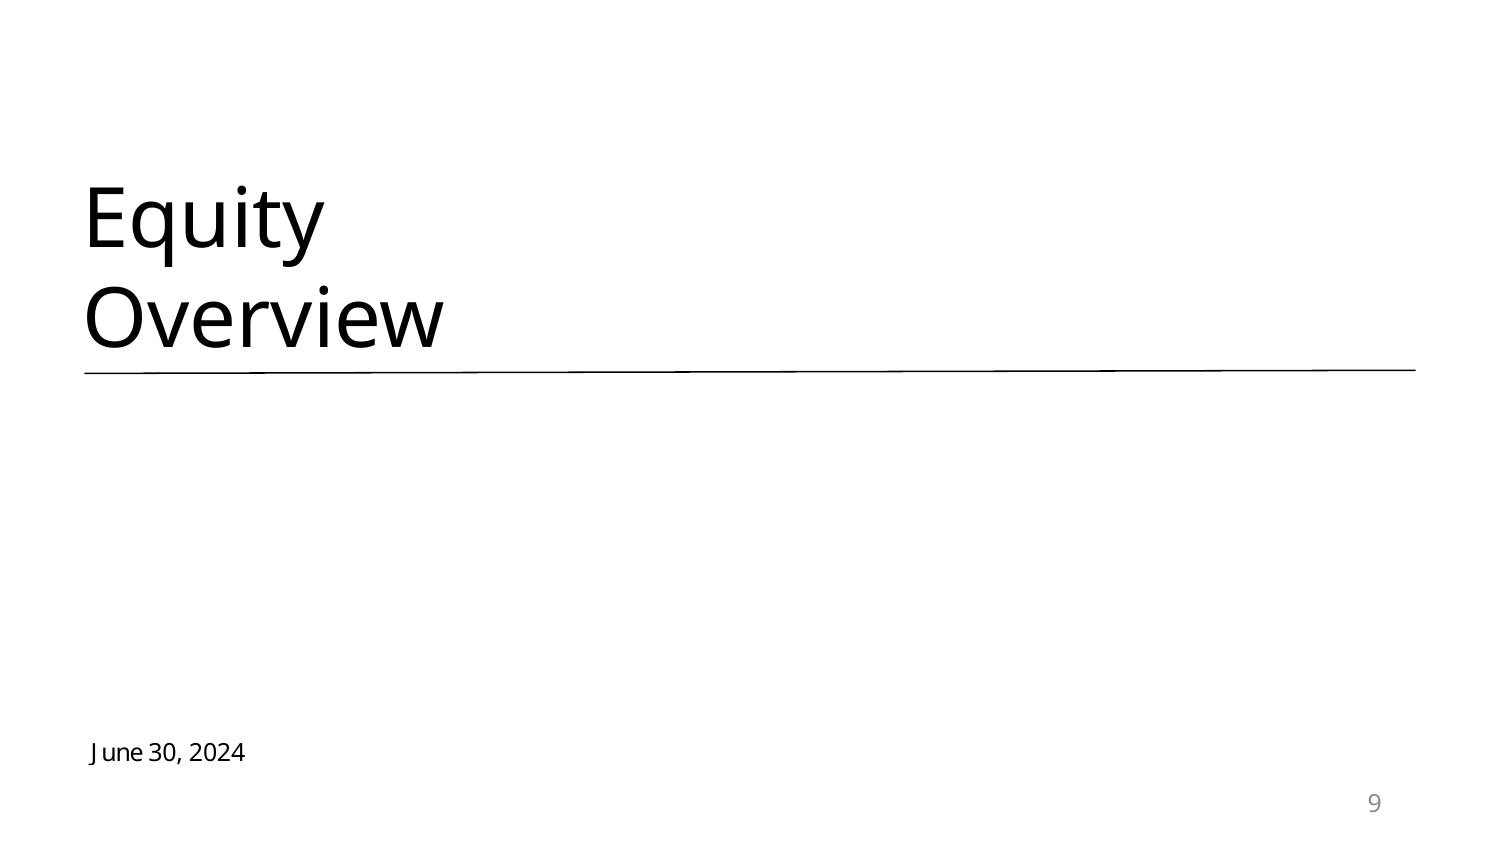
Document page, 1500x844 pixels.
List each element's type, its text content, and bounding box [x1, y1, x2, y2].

picture [84, 733, 402, 767]
slide_number 9 [1059, 782, 1397, 827]
text_box Equity Overview [82, 163, 1429, 365]
